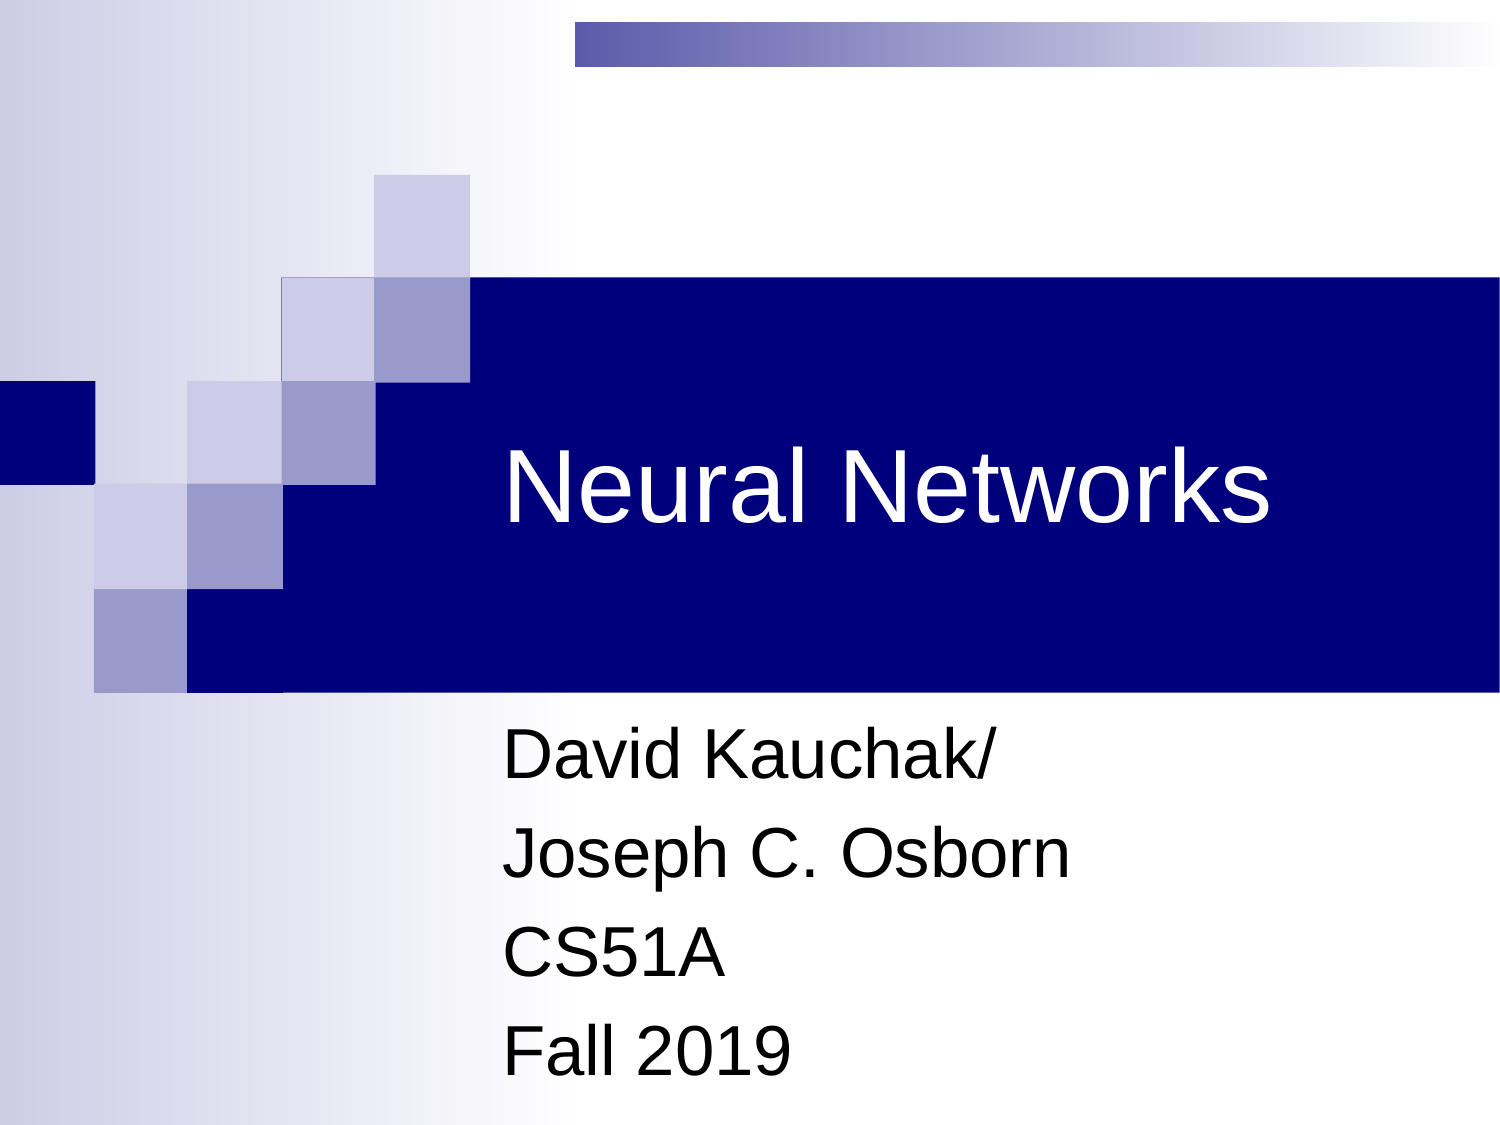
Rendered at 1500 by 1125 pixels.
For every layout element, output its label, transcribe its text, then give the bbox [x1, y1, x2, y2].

text_box David Kauchak/ Joseph C. Osborn CS51A Fall 2019 [487, 699, 1475, 988]
text_box Neural Networks [487, 299, 1475, 663]
